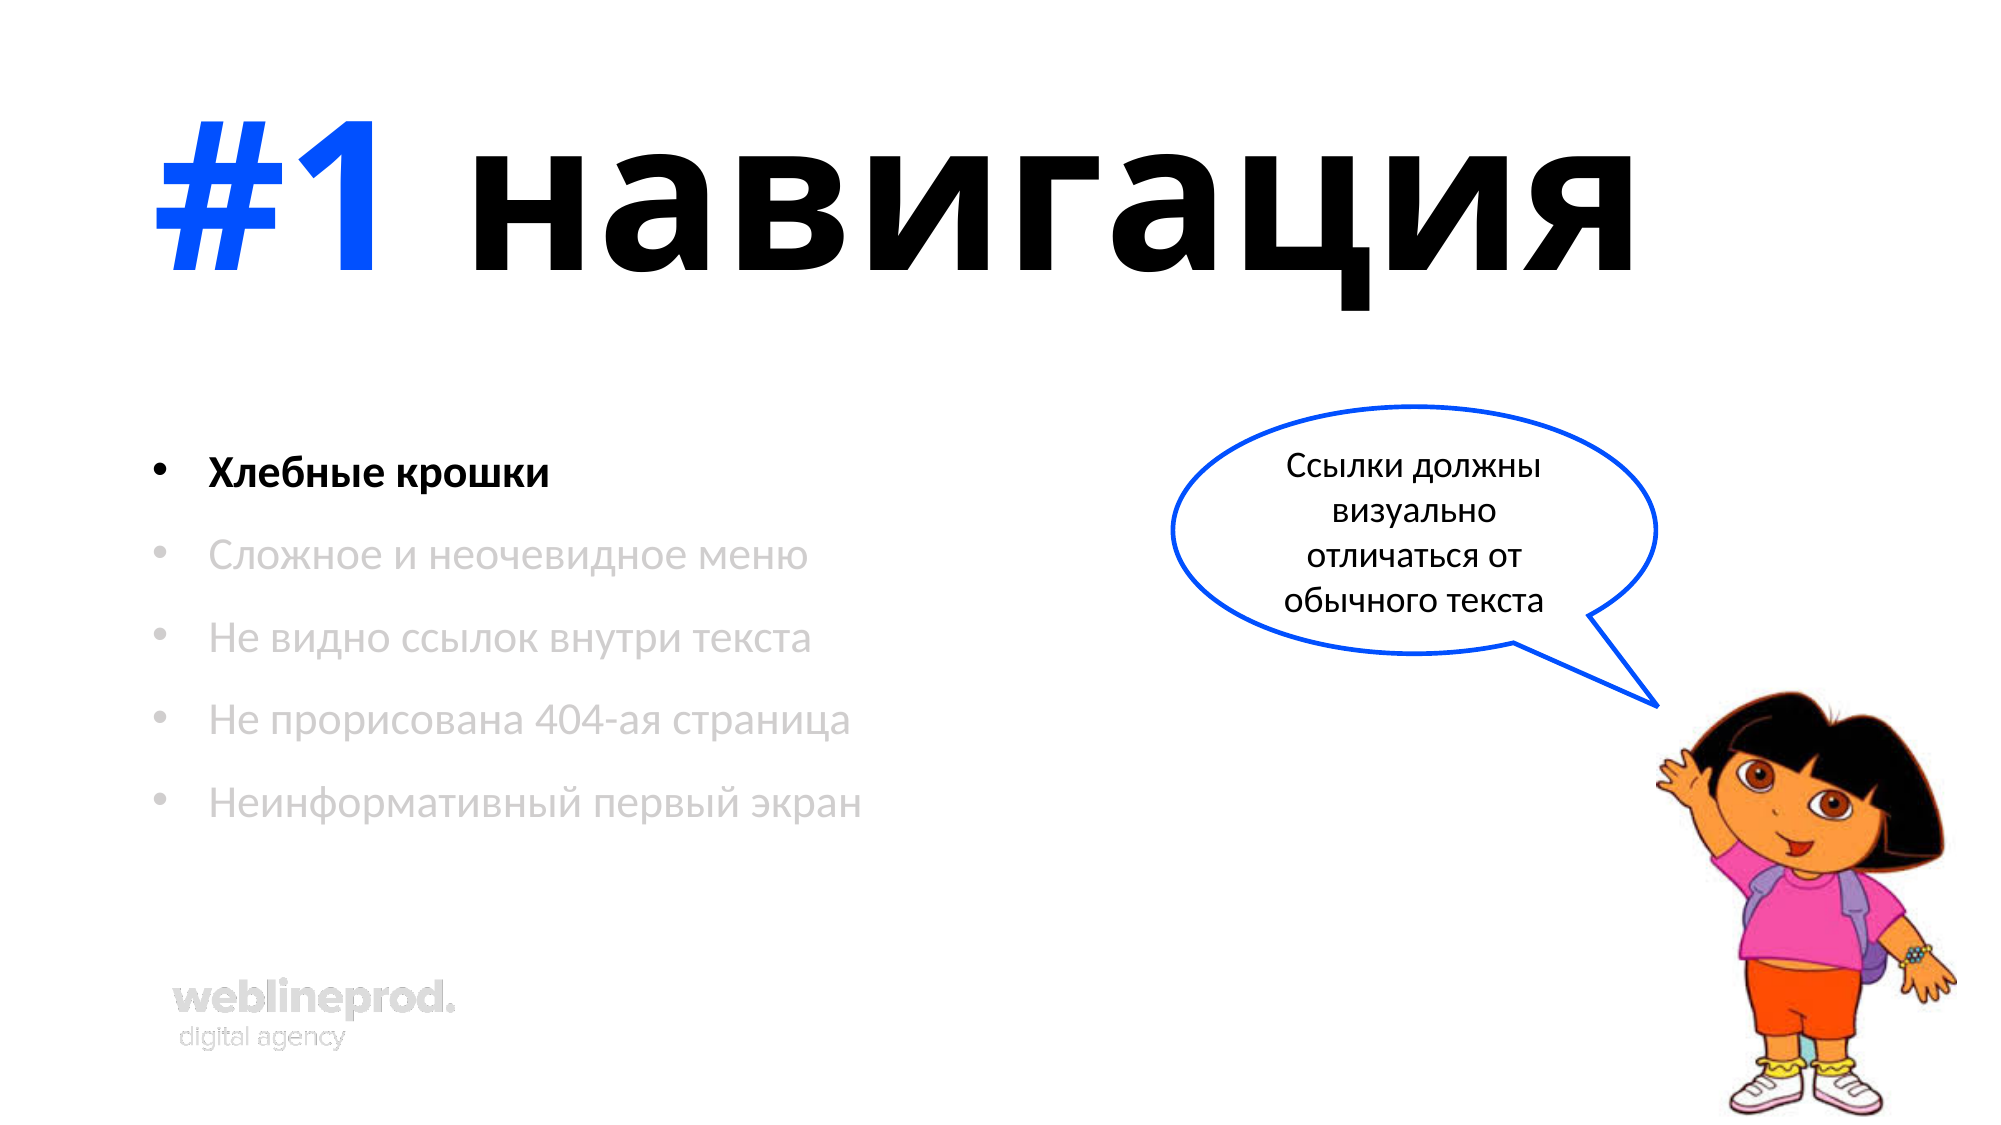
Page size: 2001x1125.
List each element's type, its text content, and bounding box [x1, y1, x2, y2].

picture [1655, 674, 1957, 1125]
text_box Хлебные крошки Сложное и неочевидное меню Не видно ссылок внутри текста Не прорисована 404-ая страница Неинформативный первый экран [137, 406, 1146, 917]
text_box Ссылки должны визуально отличаться от обычного текста [1171, 405, 1657, 707]
picture [172, 977, 455, 1051]
title #1 навигация [137, 331, 1863, 550]
